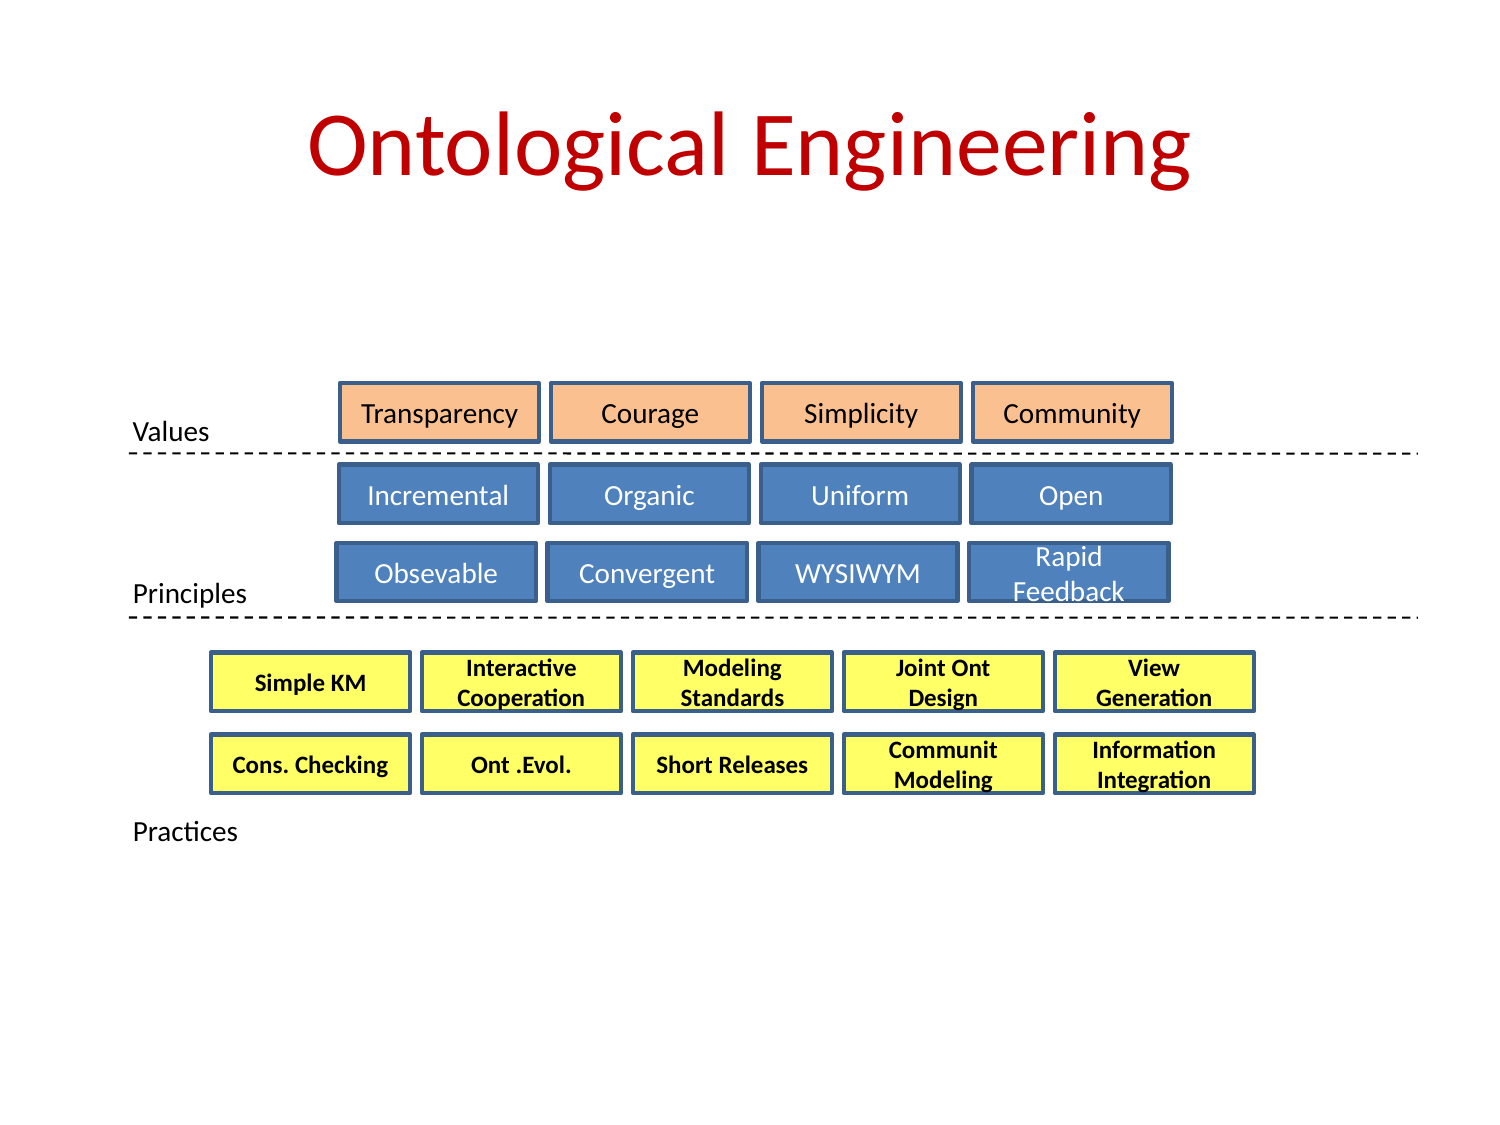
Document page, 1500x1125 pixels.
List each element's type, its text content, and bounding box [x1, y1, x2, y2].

text_box Courage [549, 381, 752, 444]
text_box Communit Modeling [842, 732, 1045, 795]
text_box Ont .Evol. [420, 732, 623, 795]
text_box Simple KM [209, 650, 412, 713]
text_box Rapid Feedback [967, 541, 1171, 603]
text_box Principles [118, 566, 263, 617]
title Ontological Engineering [75, 45, 1425, 233]
text_box Incremental [337, 464, 540, 525]
text_box Information Integration [1053, 732, 1256, 795]
text_box WYSIWYM [756, 541, 960, 603]
text_box Values [117, 404, 225, 455]
text_box Uniform [759, 464, 962, 525]
text_box View Generation [1053, 650, 1256, 713]
text_box Obsevable [334, 541, 538, 603]
text_box Cons. Checking [209, 732, 412, 795]
text_box Joint Ont Design [842, 650, 1045, 713]
text_box Short Releases [631, 732, 834, 795]
text_box Open [969, 464, 1173, 525]
text_box Simplicity [760, 381, 963, 444]
text_box Transparency [338, 381, 541, 444]
text_box Practices [118, 804, 254, 855]
text_box Community [971, 381, 1174, 444]
text_box Modeling Standards [631, 650, 834, 713]
text_box Organic [548, 464, 751, 525]
text_box Interactive Cooperation [420, 650, 623, 713]
text_box Convergent [545, 541, 749, 603]
